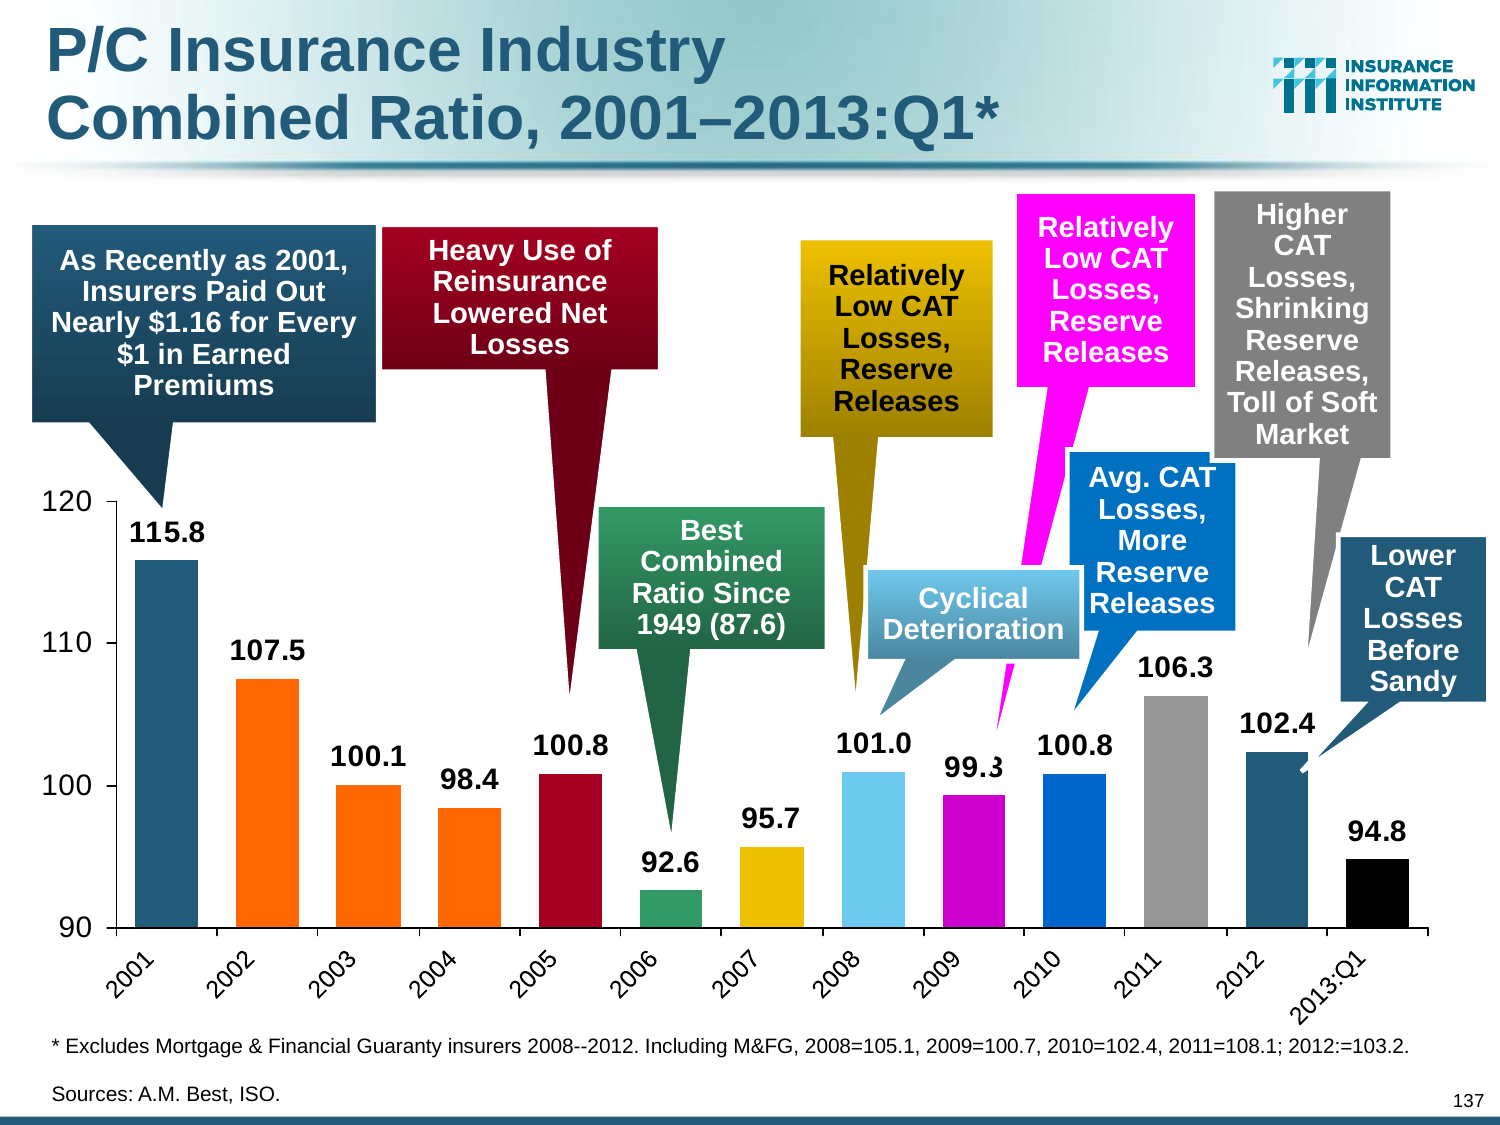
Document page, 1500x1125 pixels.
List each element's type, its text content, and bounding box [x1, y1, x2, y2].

text_box Lower CAT Losses Before Sandy [1440, 534, 1489, 704]
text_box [28, 449, 1436, 1043]
text_box * Excludes Mortgage & Financial Guaranty insurers 2008--2012. Including M&FG, 2008=105.1, 2009=100.7, 2010=102.4, 2011=108.1; 2012:=103.2. Sources: A.M. Best, ISO. [0, 1036, 1455, 1125]
text_box Higher CAT Losses, Shrinking Reserve Releases, Toll of Soft Market [1211, 189, 1393, 449]
text_box Relatively Low CAT Losses, Reserve Releases [1014, 191, 1198, 449]
text_box As Recently as 2001, Insurers Paid Out Nearly $1.16 for Every $1 in Earned Premiums [29, 222, 379, 449]
text_box Heavy Use of Reinsurance Lowered Net Losses [379, 224, 661, 449]
slide_number 137 [1455, 1091, 1485, 1112]
picture [0, 0, 1500, 189]
text_box Relatively Low CAT Losses, Reserve Releases [798, 237, 995, 449]
title P/C Insurance Industry Combined Ratio, 2001–2013:Q1* [38, 14, 1253, 157]
